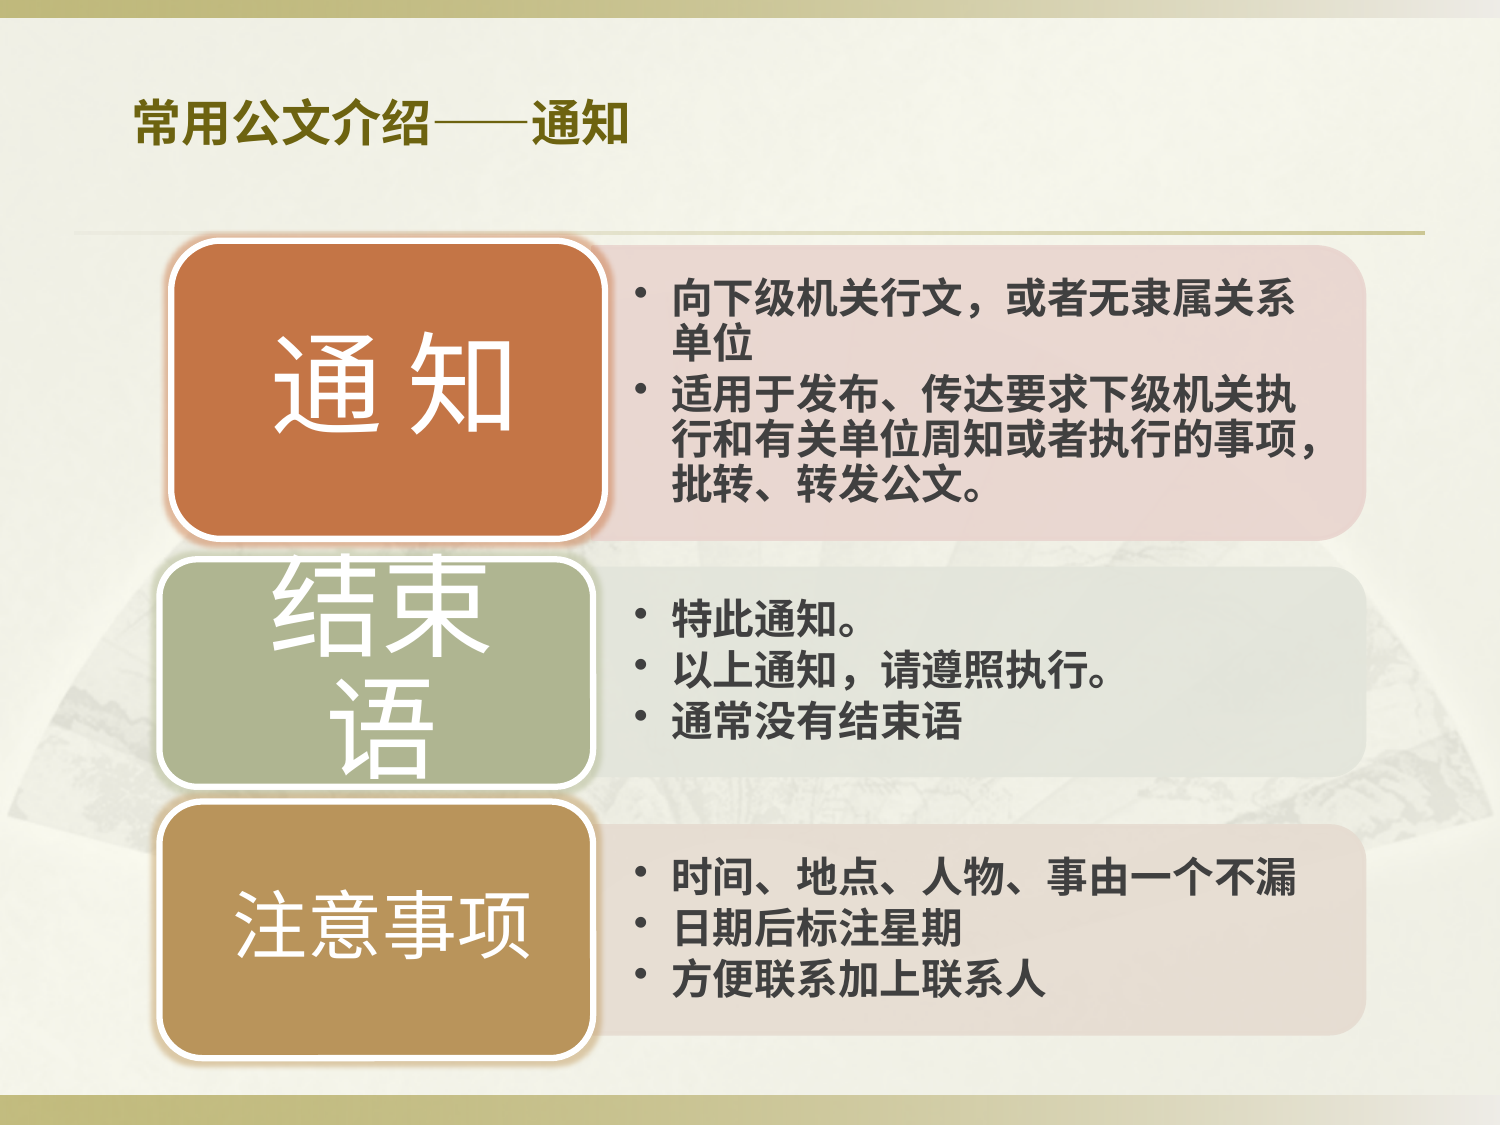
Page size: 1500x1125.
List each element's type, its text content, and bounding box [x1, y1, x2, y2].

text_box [158, 231, 1365, 1060]
text_box 常用公文介绍——通知 [116, 83, 1011, 159]
